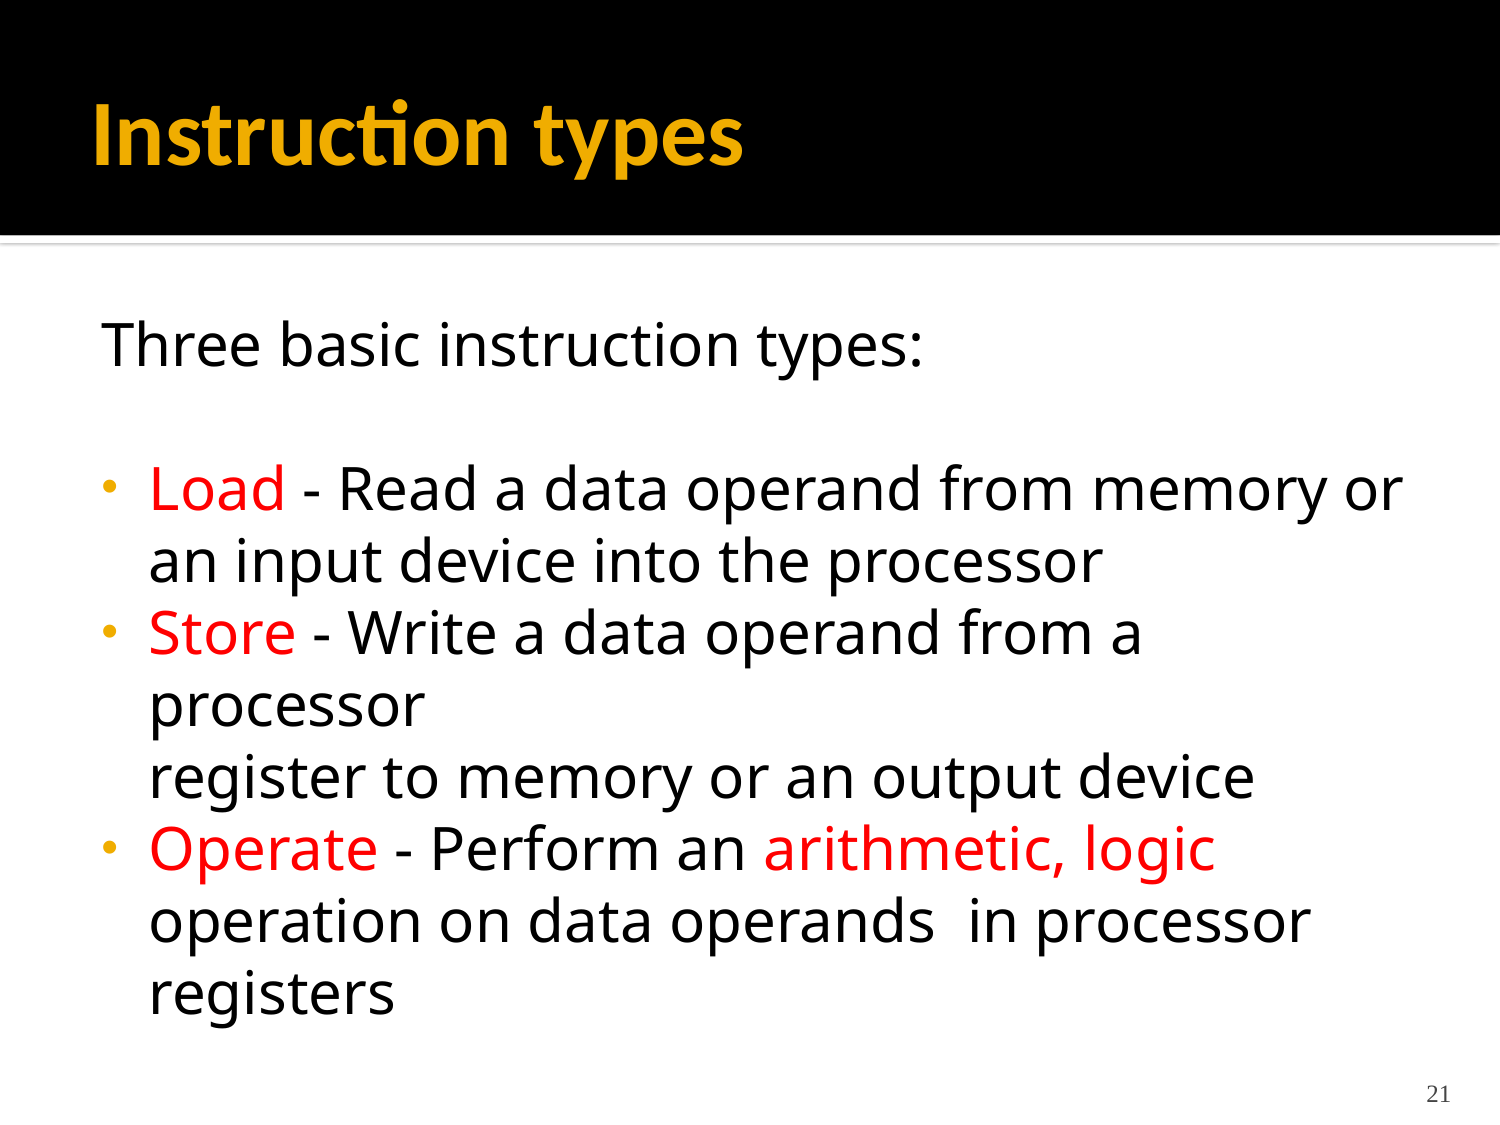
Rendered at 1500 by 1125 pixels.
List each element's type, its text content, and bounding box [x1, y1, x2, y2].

slide_number 21 [1345, 1062, 1467, 1108]
list Three basic instruction types: Load - Read a data operand from memory or an input device into the processor Store - Write a data operand from a processor register to memory or an output device Operate - Perform an arithmetic, logic operation on data operands in processor registers [75, 291, 1425, 1050]
title Instruction types [75, 25, 1425, 231]
